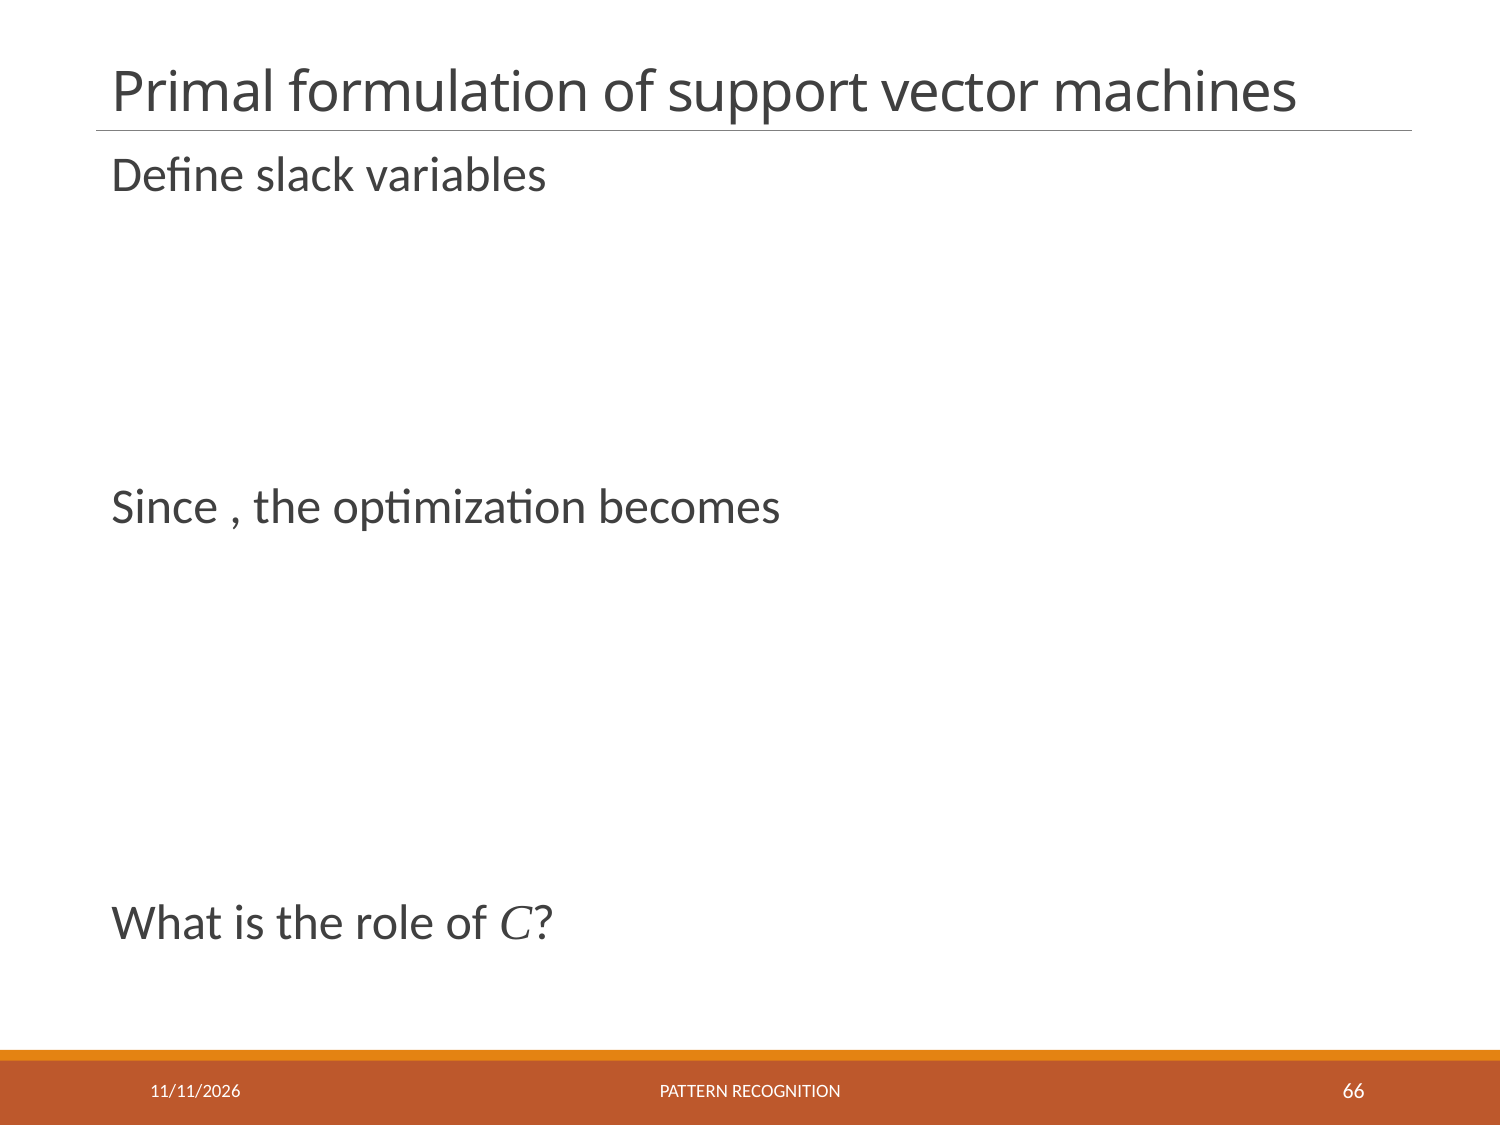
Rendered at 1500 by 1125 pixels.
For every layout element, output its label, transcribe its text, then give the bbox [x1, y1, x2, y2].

footer Pattern recognition [453, 1059, 1047, 1120]
title Primal formulation of support vector machines [96, 19, 1413, 131]
slide_number 66 [1218, 1059, 1380, 1120]
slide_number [135, 1059, 440, 1120]
